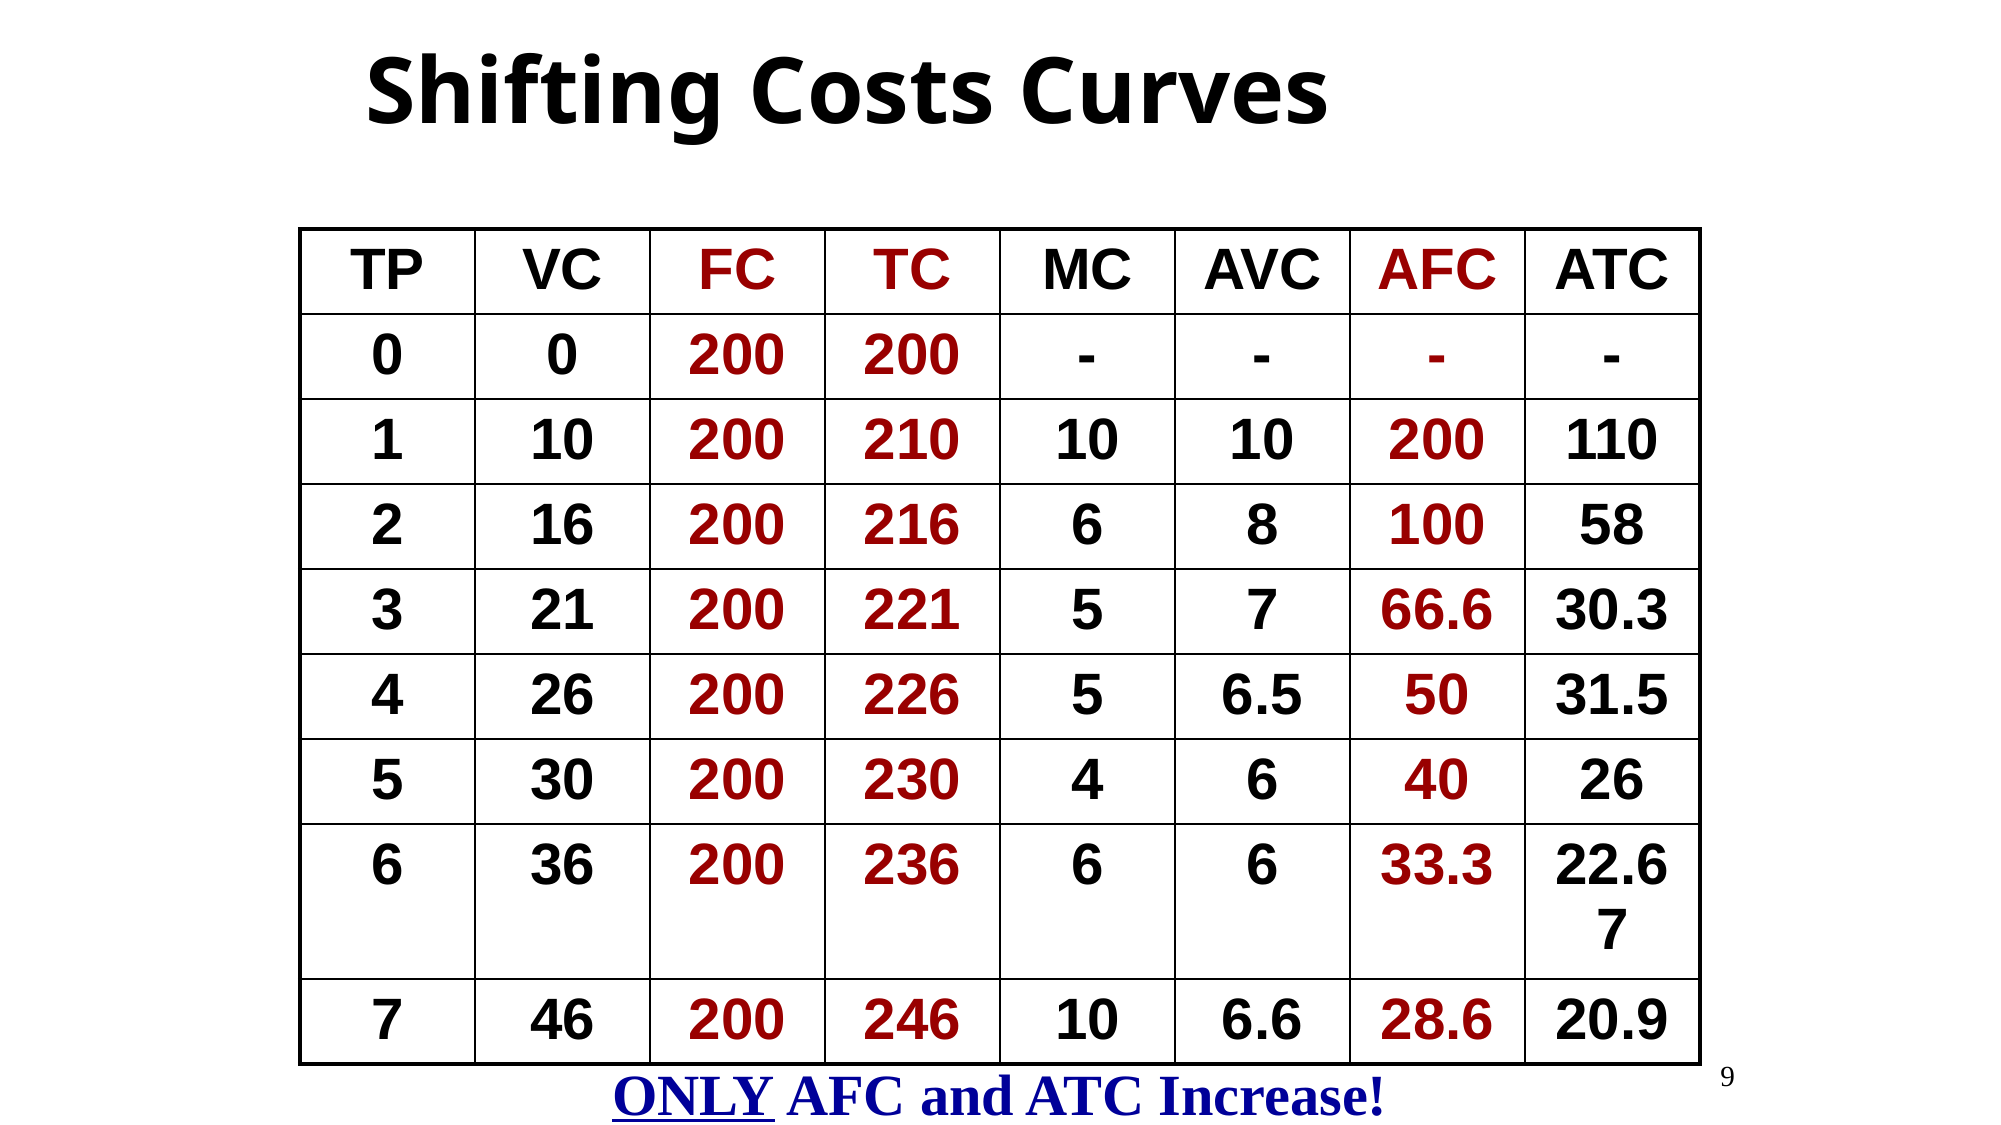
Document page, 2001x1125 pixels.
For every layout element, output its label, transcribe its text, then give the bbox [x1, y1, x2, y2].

text_box 9 [1437, 1049, 1750, 1125]
table_cell 226 [826, 655, 999, 738]
table_cell 200 [651, 315, 824, 398]
table_cell 0 [302, 315, 474, 398]
table_header TP [302, 231, 474, 313]
table_cell 200 [1351, 400, 1524, 483]
table_cell 200 [651, 400, 824, 483]
table_cell 1 [302, 400, 474, 483]
table_cell 236 [826, 825, 999, 978]
table_cell 6.5 [1176, 655, 1349, 738]
table_cell 10 [1001, 400, 1174, 483]
table_cell 21 [476, 570, 649, 653]
table_cell 6 [302, 825, 474, 978]
table_cell 5 [1001, 570, 1174, 653]
table_cell 26 [476, 655, 649, 738]
table_cell 200 [651, 980, 824, 1050]
table_cell 58 [1526, 485, 1698, 568]
table_cell 200 [651, 825, 824, 978]
table_cell 33.3 [1351, 825, 1524, 978]
table_header MC [1001, 231, 1174, 313]
table_header AFC [1351, 231, 1524, 313]
table_header FC [651, 231, 824, 313]
table_cell 7 [302, 980, 474, 1062]
table_cell 30 [476, 740, 649, 823]
table_cell - [1176, 315, 1349, 398]
table_cell 16 [476, 485, 649, 568]
table_cell 6.6 [1176, 980, 1349, 1050]
table_cell 216 [826, 485, 999, 568]
table_header ATC [1526, 231, 1698, 313]
table_cell 10 [476, 400, 649, 483]
table_cell 230 [826, 740, 999, 823]
table_cell 46 [476, 980, 649, 1050]
text_box ONLY AFC and ATC Increase! [331, 1050, 1437, 1125]
table_cell 30.3 [1526, 570, 1698, 653]
table_cell 110 [1526, 400, 1698, 483]
table_cell 6 [1001, 485, 1174, 568]
table_cell 6 [1176, 825, 1349, 978]
table_cell 6 [1176, 740, 1349, 823]
table_cell 200 [651, 485, 824, 568]
table_cell 28.6 [1351, 980, 1524, 1050]
table_cell - [1526, 315, 1698, 398]
table_cell 246 [826, 980, 999, 1050]
table_header TC [826, 231, 999, 313]
table_cell 210 [826, 400, 999, 483]
table_cell 7 [1176, 570, 1349, 653]
table_cell 10 [1001, 980, 1174, 1050]
table_cell 20.9 [1526, 980, 1698, 1049]
table_cell 5 [302, 740, 474, 823]
table_cell 200 [651, 655, 824, 738]
table_cell 5 [1001, 655, 1174, 738]
table_header VC [476, 231, 649, 313]
table_cell 200 [826, 315, 999, 398]
table_cell 4 [302, 655, 474, 738]
table_cell 26 [1526, 740, 1698, 823]
table_cell 22.67 [1526, 825, 1698, 978]
table_cell - [1351, 315, 1524, 398]
table_cell 36 [476, 825, 649, 978]
table_cell 3 [302, 570, 474, 653]
table_cell - [1001, 315, 1174, 398]
table_cell 4 [1001, 740, 1174, 823]
table_cell 10 [1176, 400, 1349, 483]
table_cell 40 [1351, 740, 1524, 823]
table_cell 0 [476, 315, 649, 398]
title Shifting Costs Curves [350, 0, 1625, 188]
table_header AVC [1176, 231, 1349, 313]
table_cell 8 [1176, 485, 1349, 568]
table_cell 200 [651, 570, 824, 653]
table_cell 200 [651, 740, 824, 823]
table_cell 6 [1001, 825, 1174, 978]
table_cell 50 [1351, 655, 1524, 738]
table_cell 31.5 [1526, 655, 1698, 738]
table_cell 221 [826, 570, 999, 653]
table_cell 2 [302, 485, 474, 568]
table_cell 100 [1351, 485, 1524, 568]
table_cell 66.6 [1351, 570, 1524, 653]
